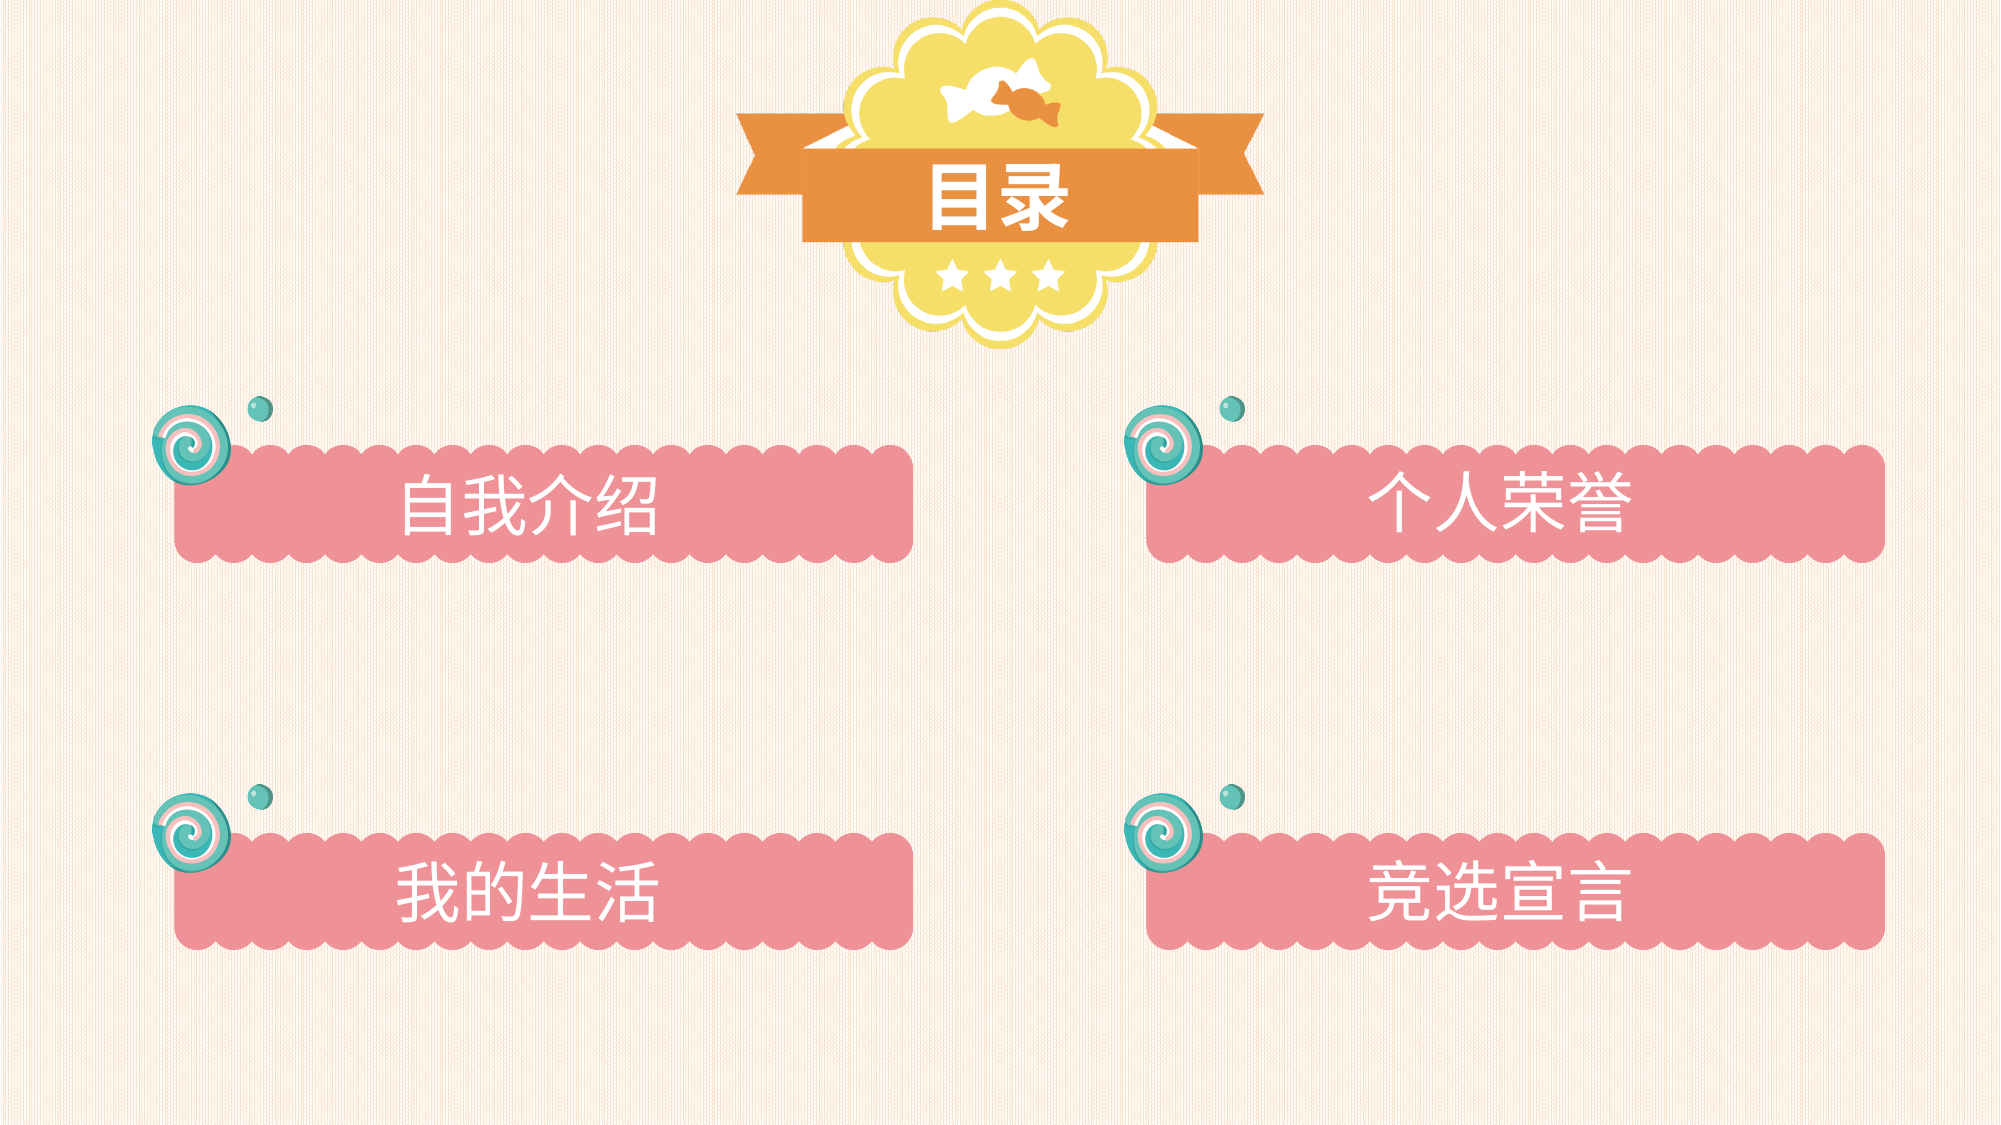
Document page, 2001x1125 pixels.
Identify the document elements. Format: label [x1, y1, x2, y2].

text_box [736, 0, 1264, 349]
text_box [1124, 784, 1886, 950]
text_box [152, 396, 913, 563]
text_box [1124, 396, 1886, 563]
text_box [152, 784, 913, 950]
